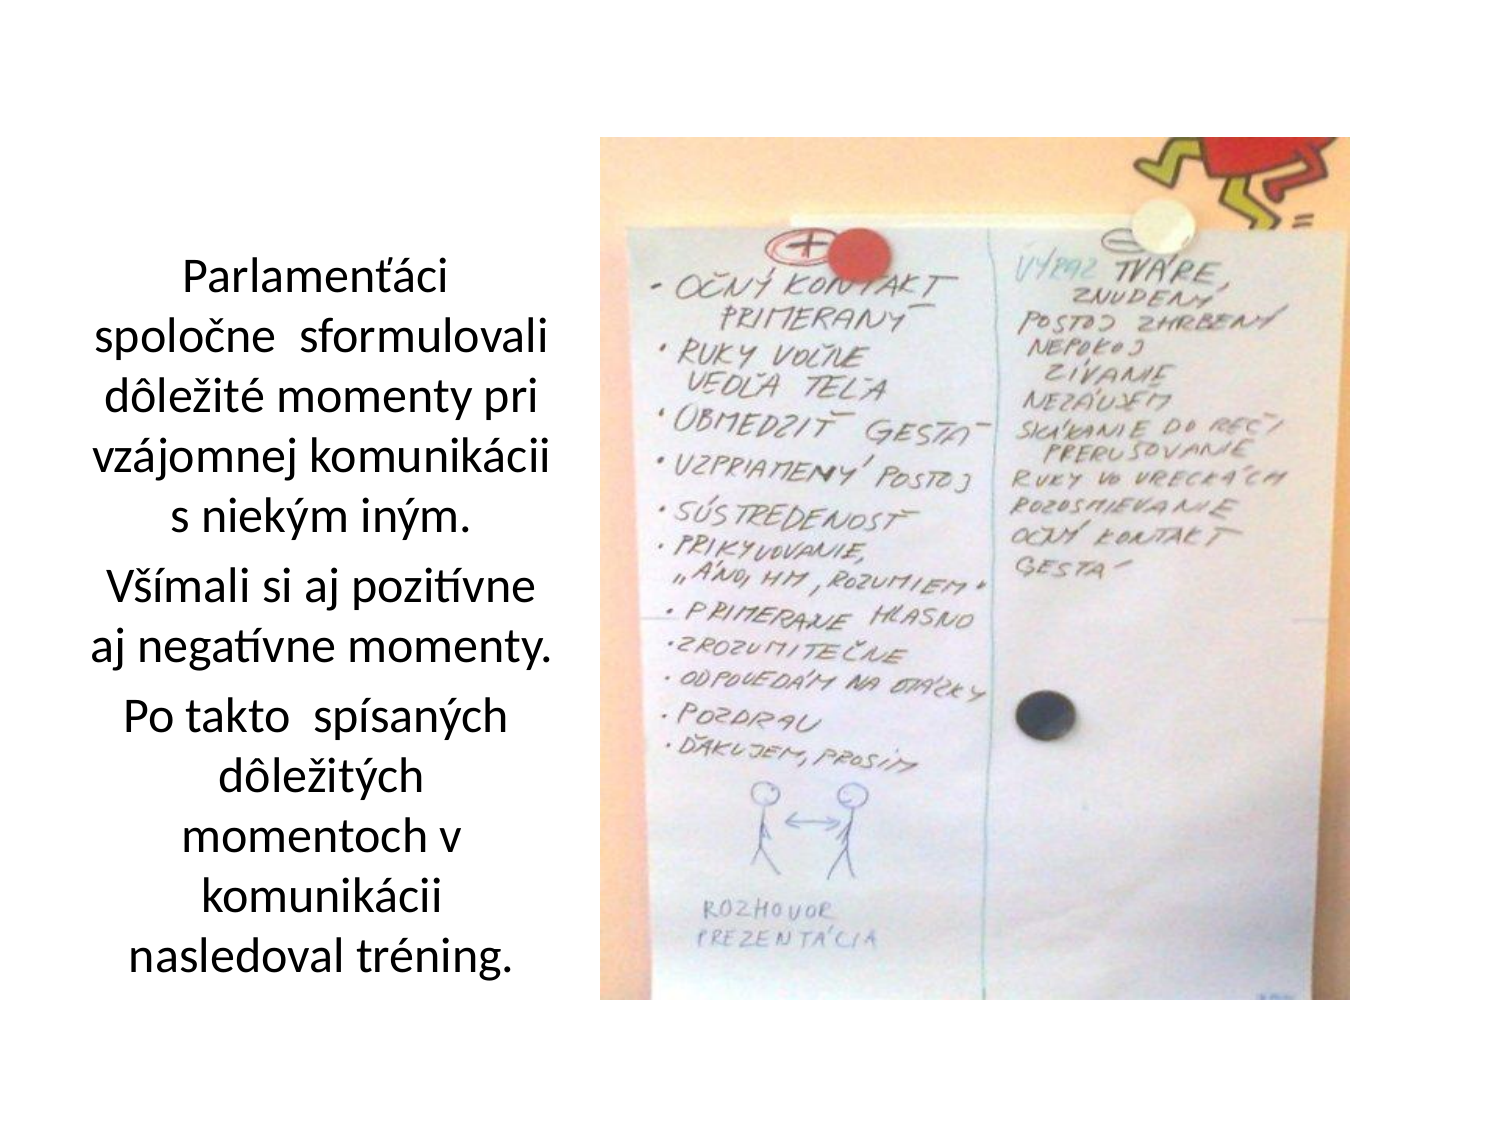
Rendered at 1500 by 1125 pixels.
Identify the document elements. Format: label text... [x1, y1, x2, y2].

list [599, 137, 1351, 1001]
list Parlamenťáci spoločne sformulovali dôležité momenty pri vzájomnej komunikácii s niekým iným. Všímali si aj pozitívne aj negatívne momenty. Po takto spísaných dôležitých momentoch v komunikácii nasledoval tréning. [75, 235, 569, 1005]
